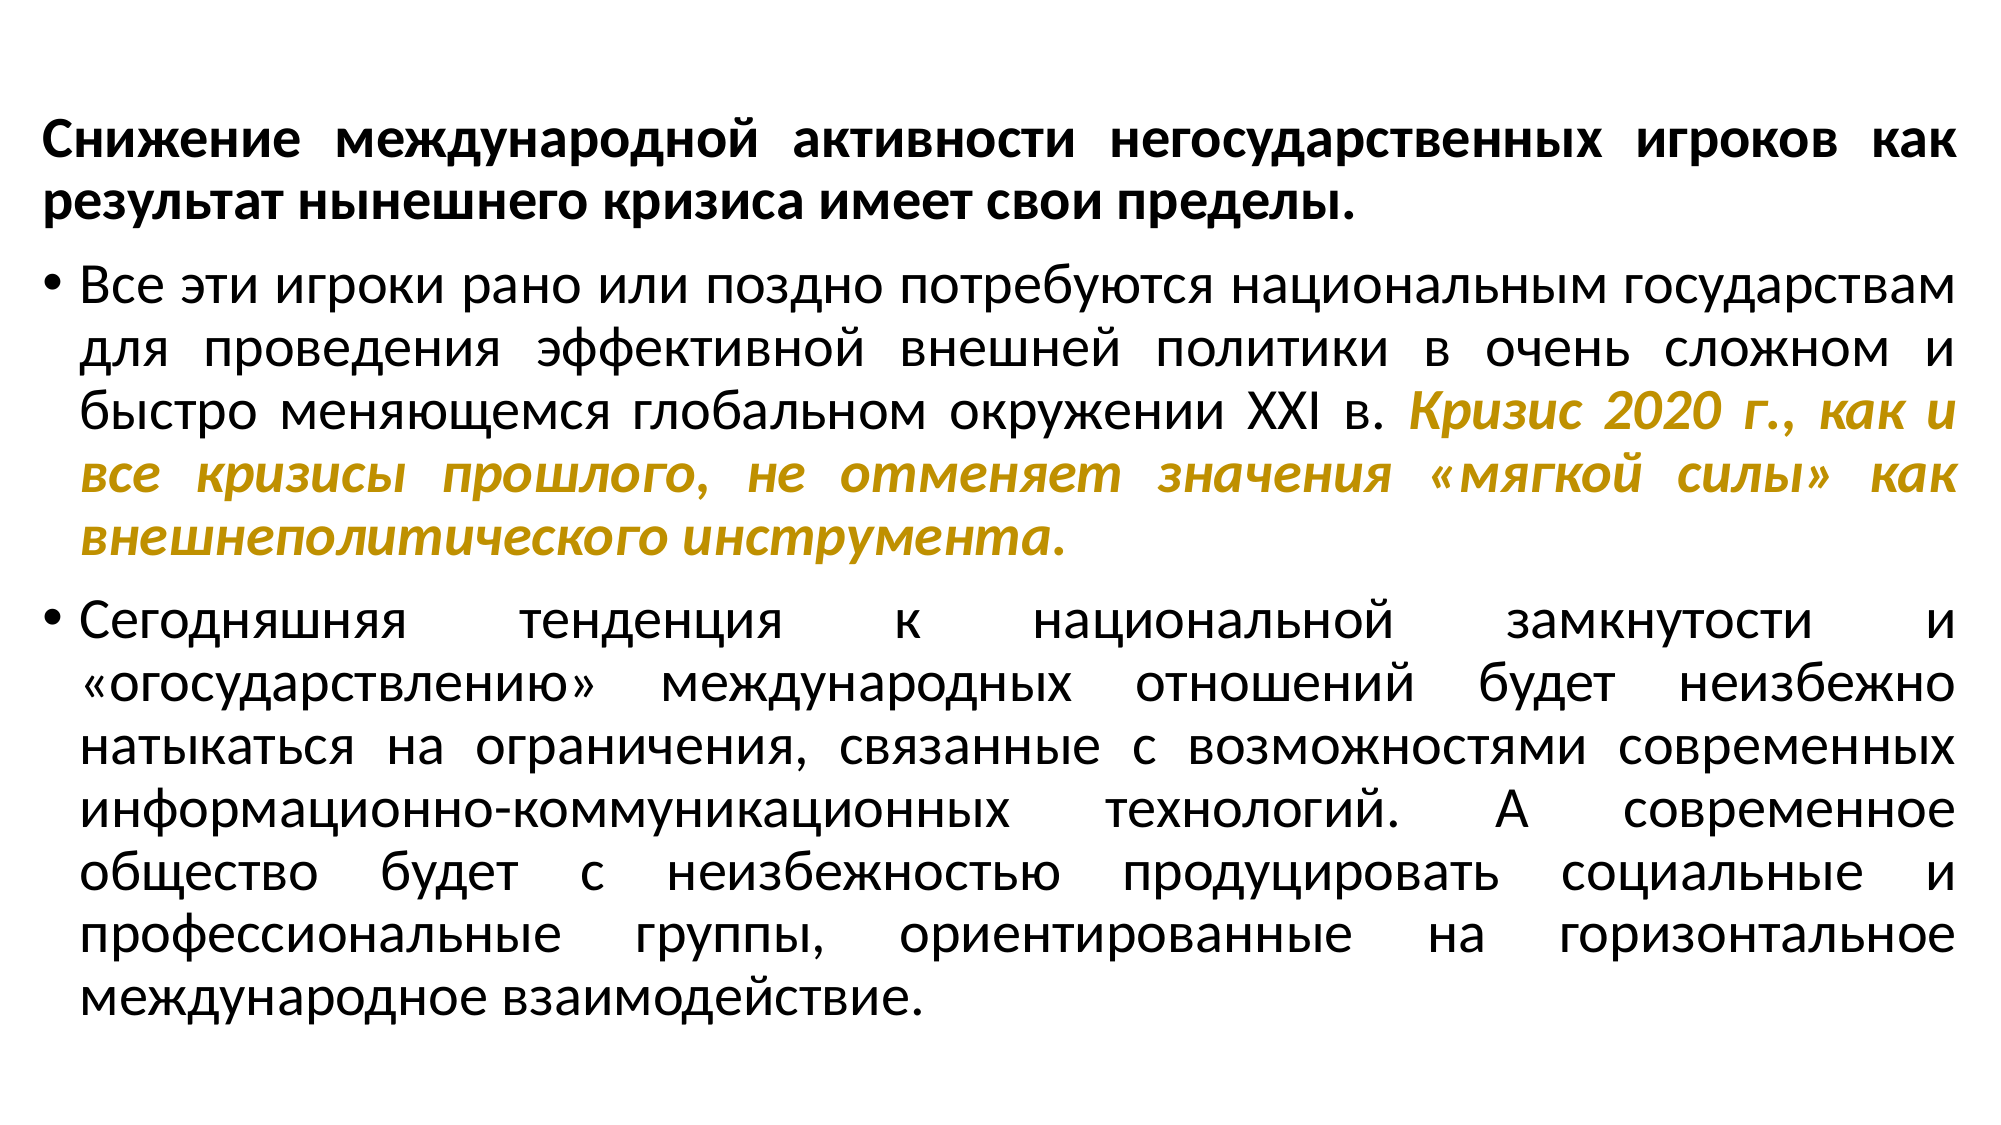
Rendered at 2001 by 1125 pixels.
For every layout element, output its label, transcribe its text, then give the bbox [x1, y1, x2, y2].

list Снижение международной активности негосударственных игроков как результат нынешнего кризиса имеет свои пределы. Все эти игроки рано или поздно потребуются национальным государствам для проведения эффективной внешней политики в очень сложном и быстро меняющемся глобальном окружении XXI в. Кризис 2020 г., как и все кризисы прошлого, не отменяет значения «мягкой силы» как внешнеполитического инструмента. Сегодняшняя тенденция к национальной замкнутости и «огосударствлению» международных отношений будет неизбежно натыкаться на ограничения, связанные с возможностями современных информационно-коммуникационных технологий. А современное общество будет с неизбежностью продуцировать социальные и профессиональные группы, ориентированные на горизонтальное международное взаимодействие. [27, 99, 1973, 1125]
